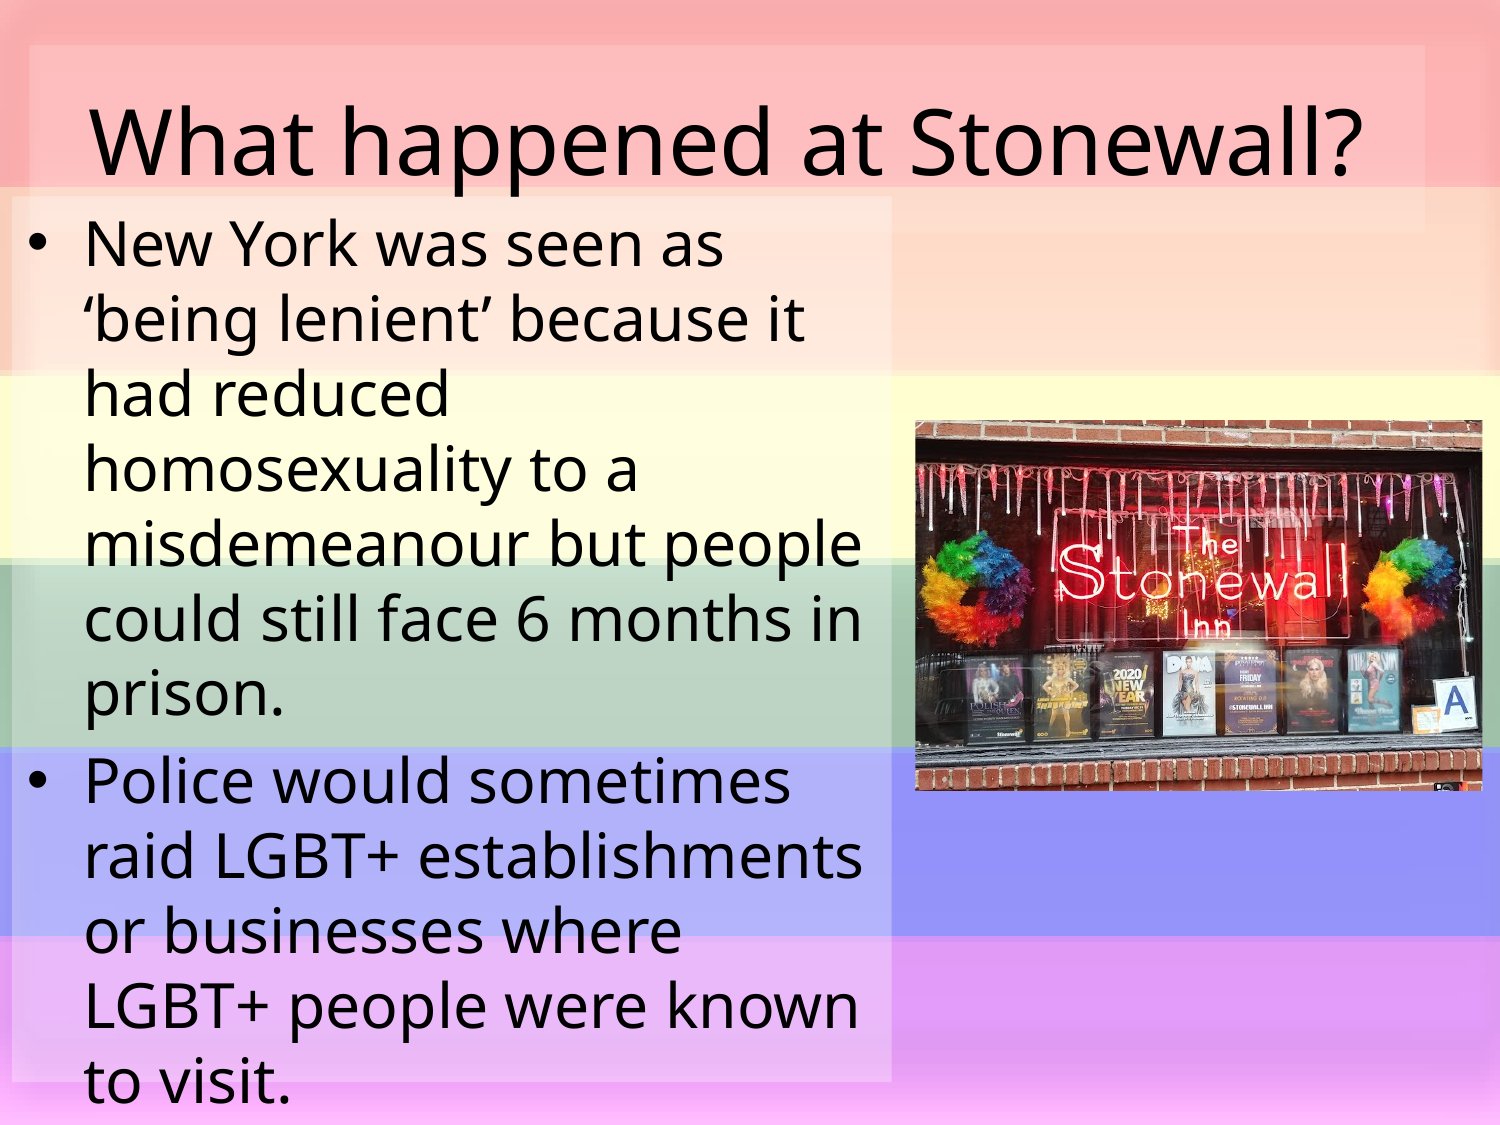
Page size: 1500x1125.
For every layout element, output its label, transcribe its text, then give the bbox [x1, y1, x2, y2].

title What happened at Stonewall? [29, 45, 1425, 233]
picture [0, 0, 1500, 1125]
list New York was seen as ‘being lenient’ because it had reduced homosexuality to a misdemeanour but people could still face 6 months in prison. Police would sometimes raid LGBT+ establishments or businesses where LGBT+ people were known to visit. One of these places was The Stonewall Inn. [11, 196, 892, 1083]
